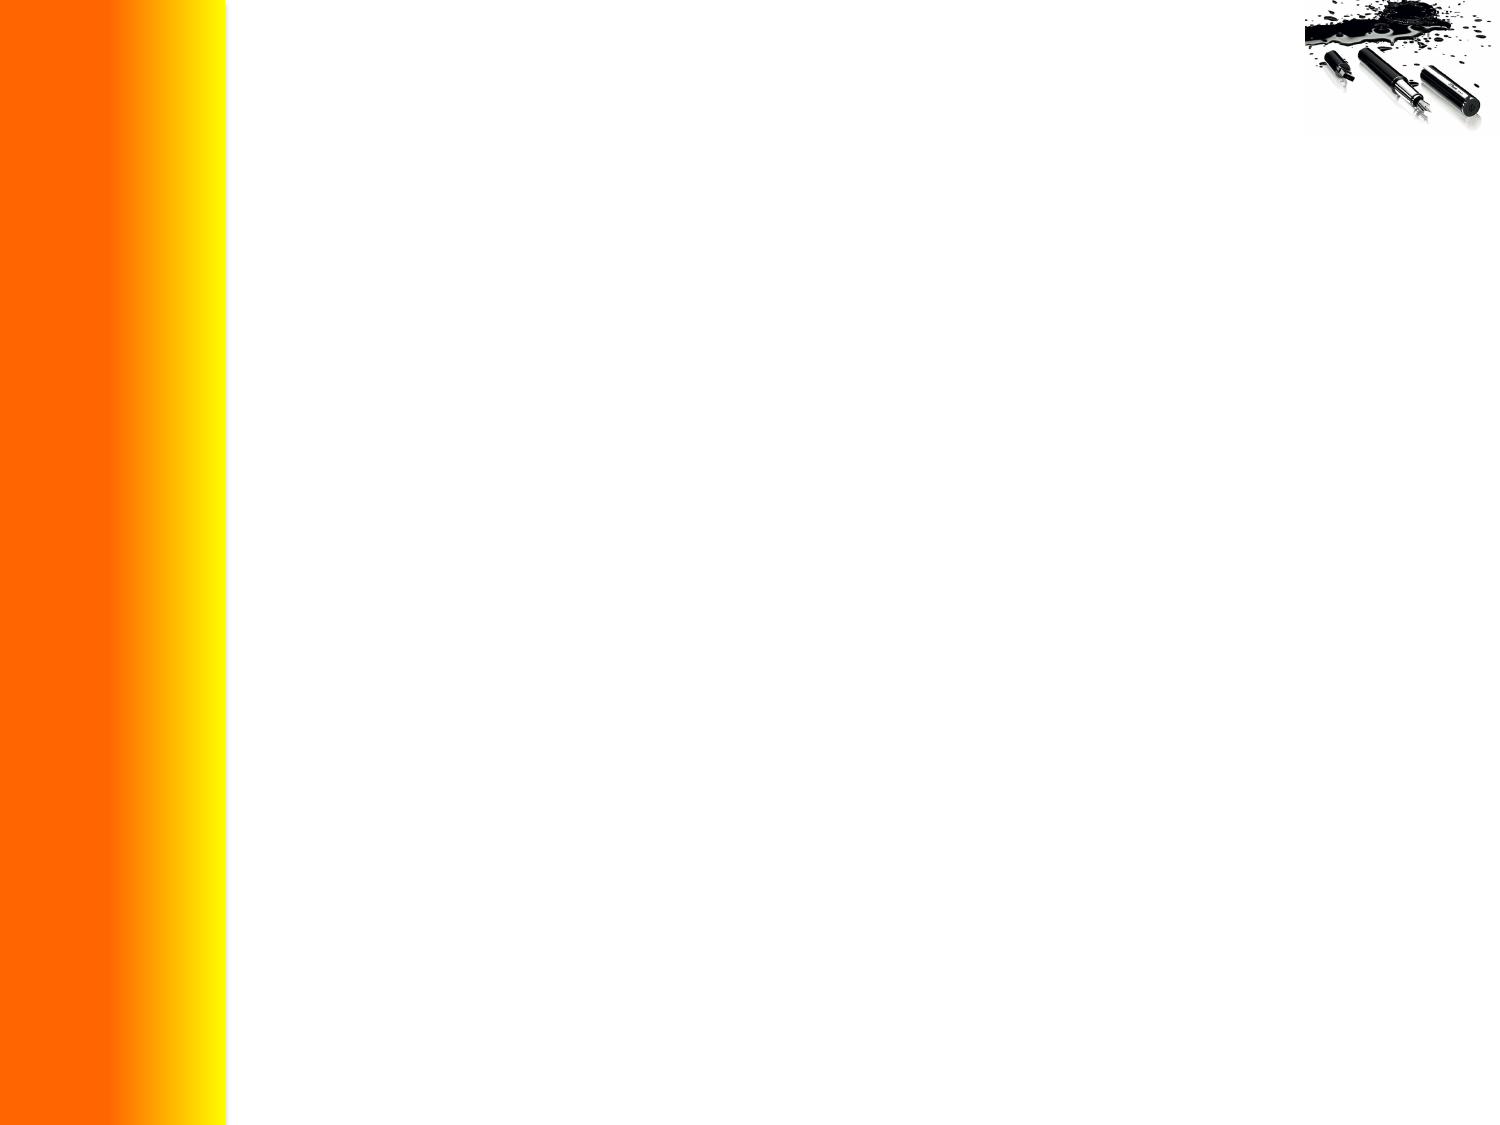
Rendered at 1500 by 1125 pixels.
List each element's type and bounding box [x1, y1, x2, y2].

picture [1304, 0, 1500, 138]
text_box [0, 0, 226, 1125]
